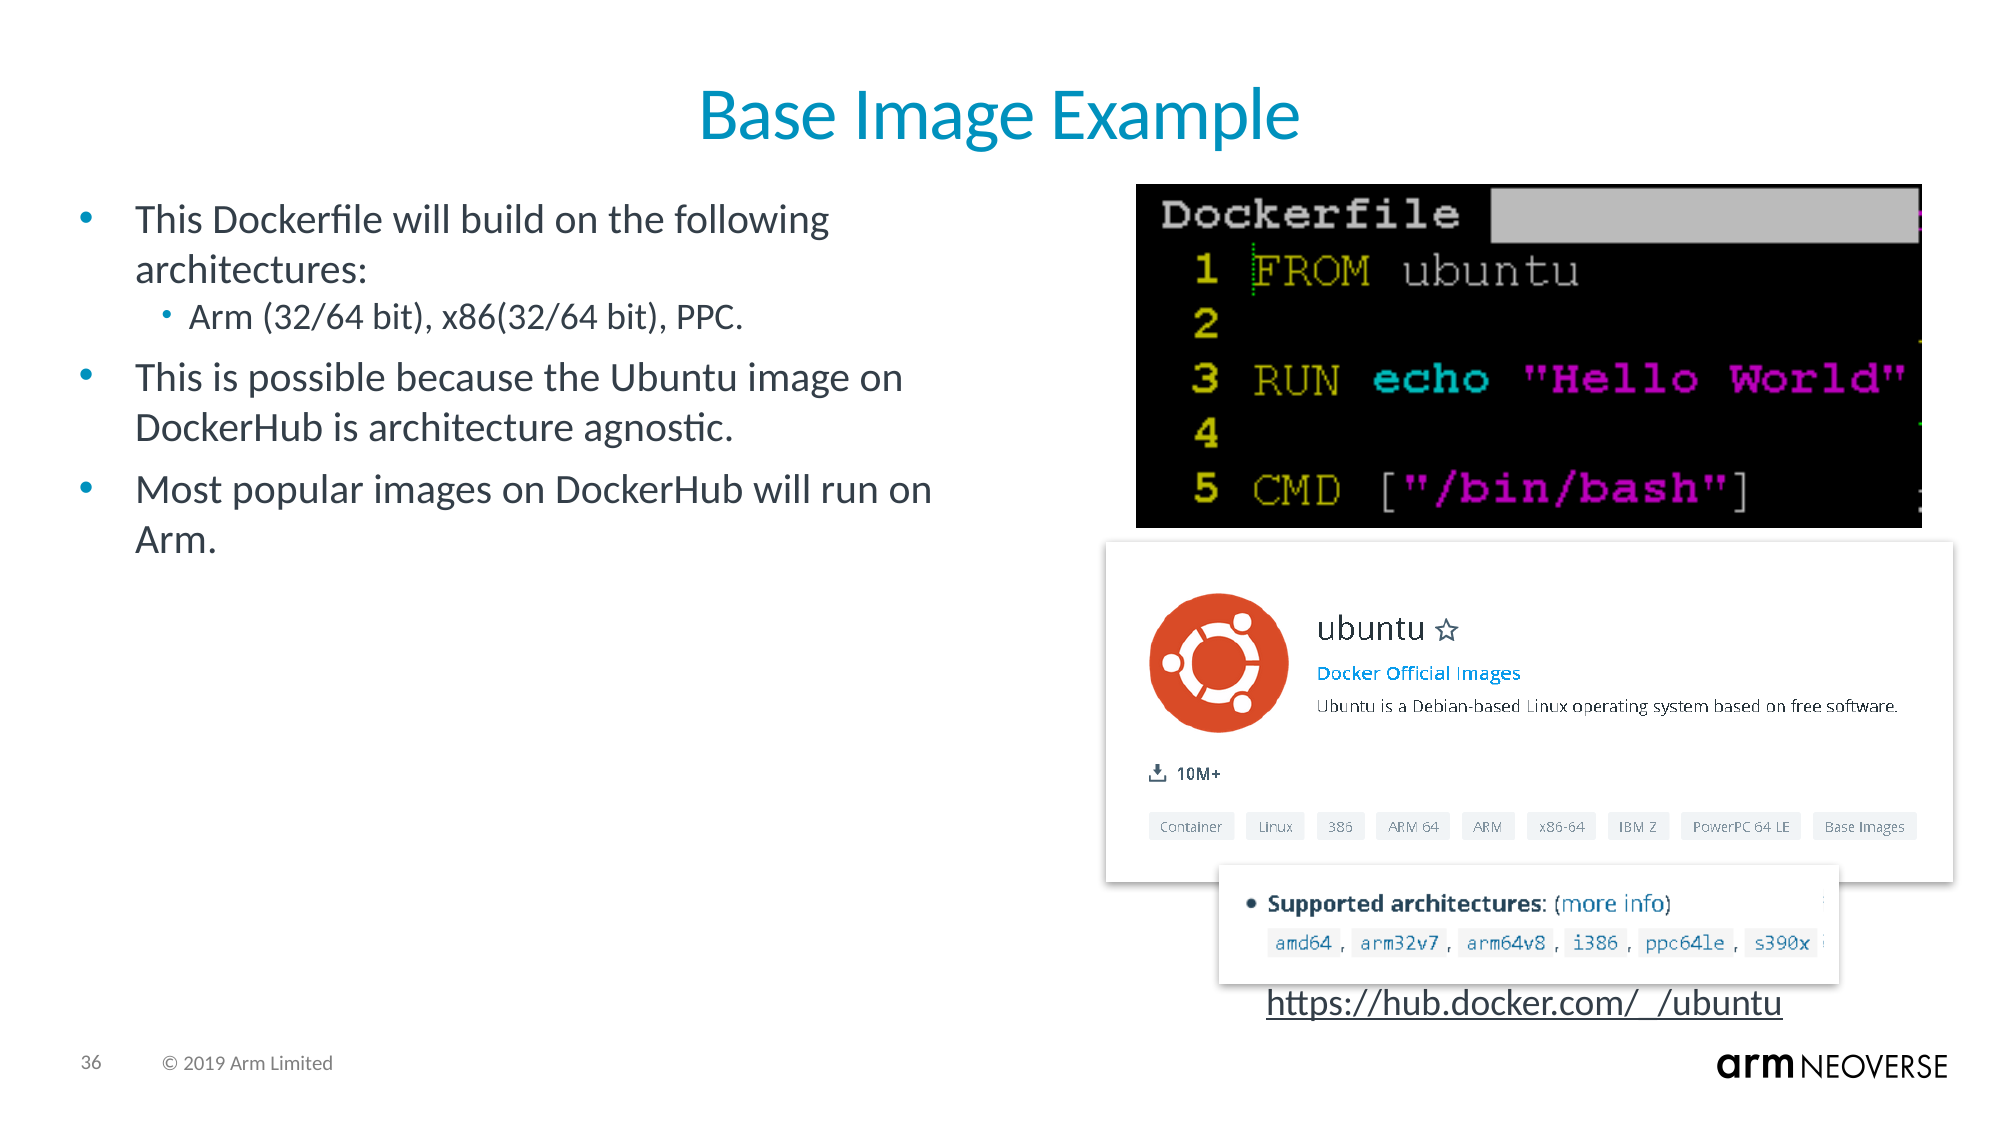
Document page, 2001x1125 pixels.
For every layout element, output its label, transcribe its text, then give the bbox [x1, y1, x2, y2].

picture [1233, 879, 1825, 970]
list This Dockerfile will build on the following architectures: Arm (32/64 bit), x86(32/64 bit), PPC. This is possible because the Ubuntu image on DockerHub is architecture agnostic. Most popular images on DockerHub will run on Arm. [78, 192, 1000, 863]
picture [1136, 573, 1922, 851]
text_box https://hub.docker.com/_/ubuntu [1266, 993, 1793, 1024]
picture [1136, 184, 1922, 528]
picture [1717, 1054, 1947, 1079]
title Base Image Example [78, 78, 1922, 186]
